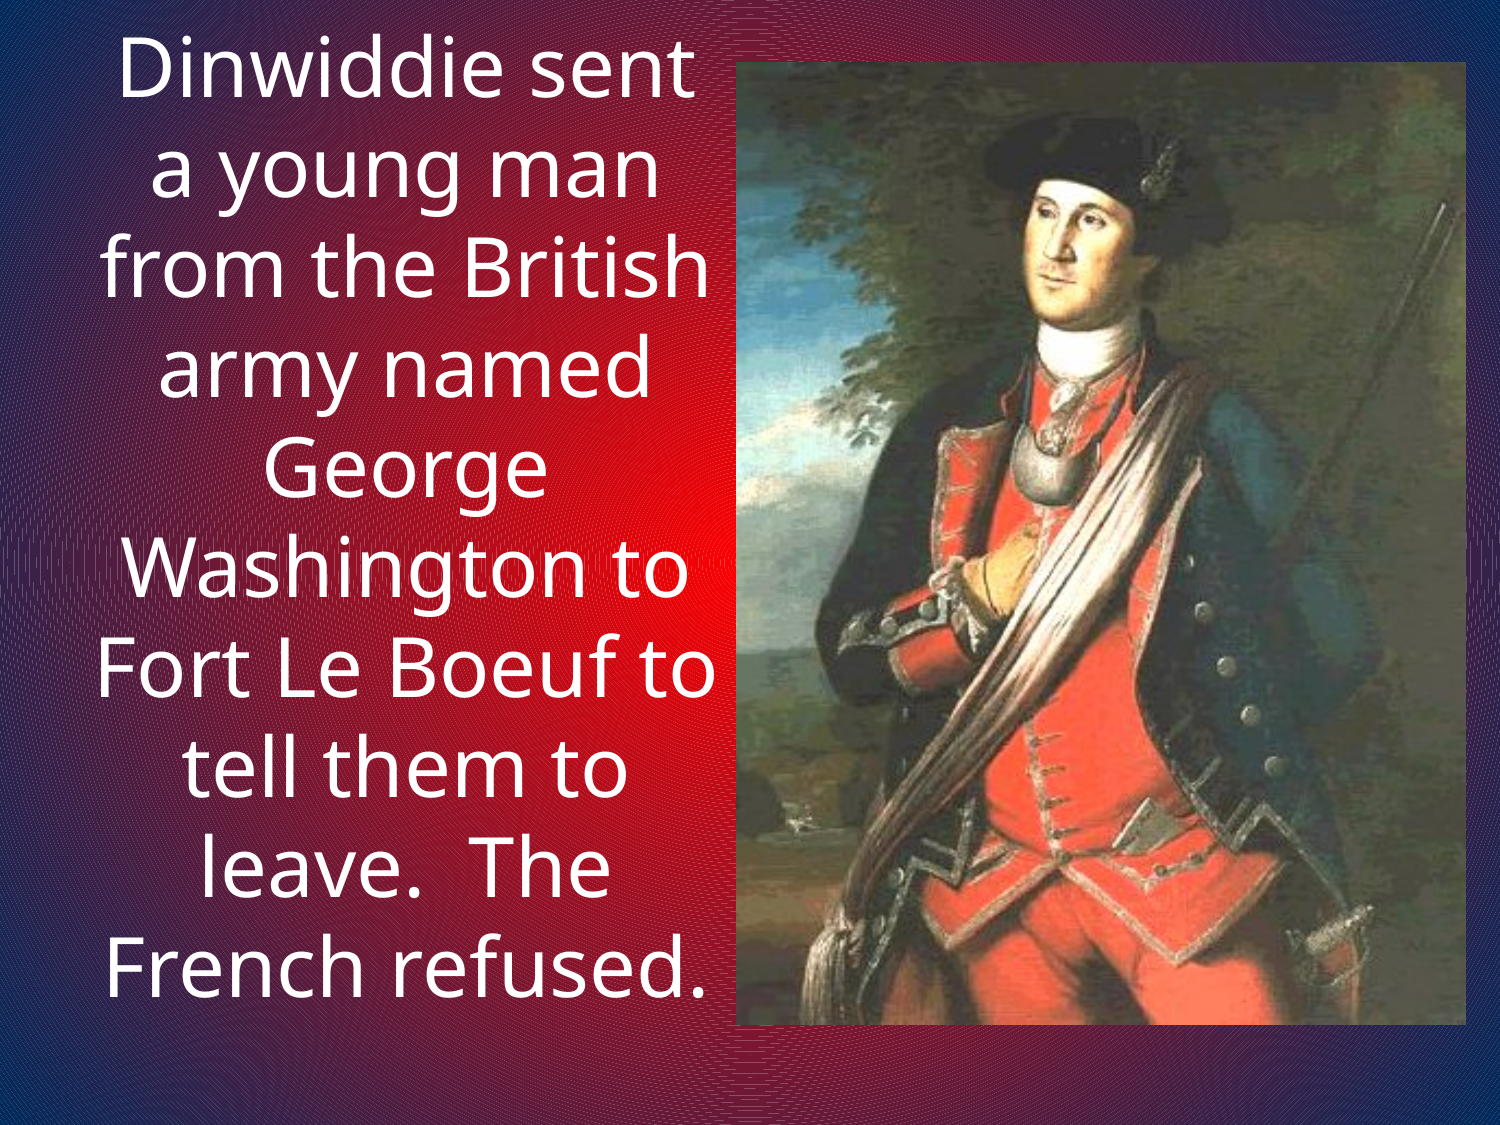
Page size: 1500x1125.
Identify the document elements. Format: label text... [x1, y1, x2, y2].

picture [735, 62, 1466, 1026]
text_box Dinwiddie sent a young man from the British army named George Washington to Fort Le Boeuf to tell them to leave. The French refused. [75, 7, 738, 1022]
